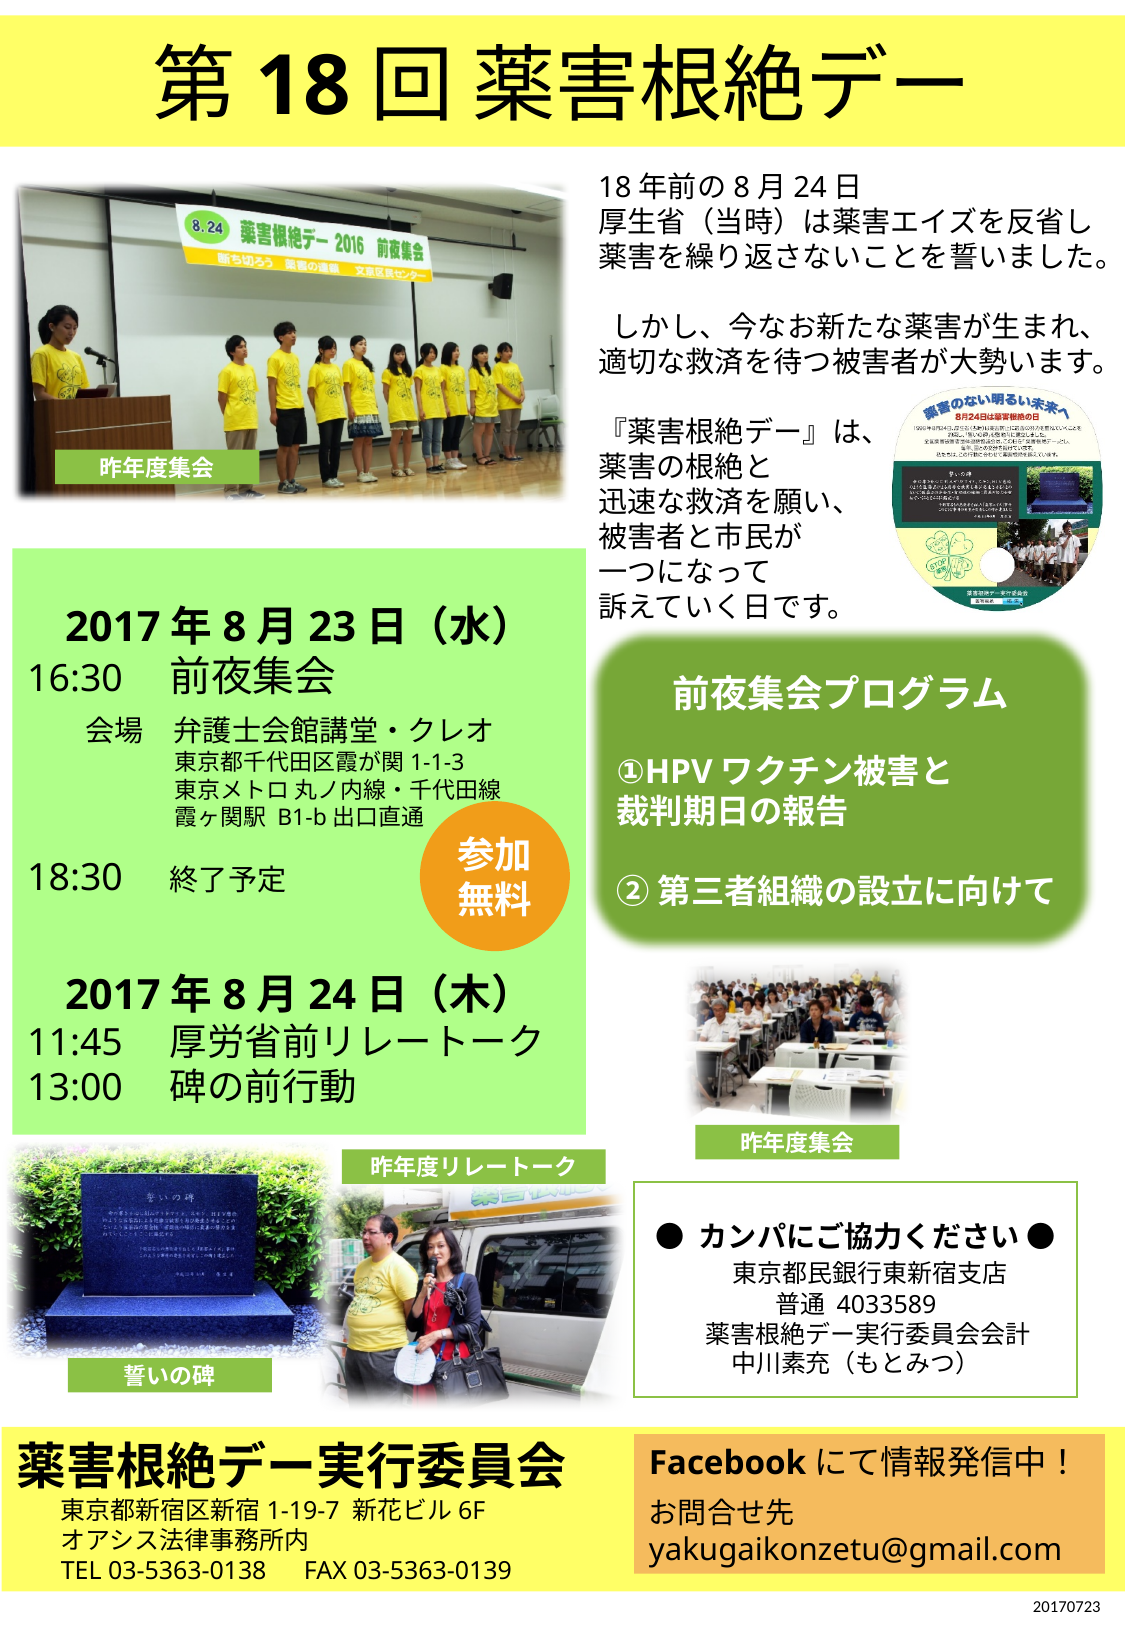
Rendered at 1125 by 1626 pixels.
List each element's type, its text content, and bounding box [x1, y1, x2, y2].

text_box 2017年8月23日（水） 16:30 前夜集会 会場 弁護士会館講堂・クレオ 東京都千代田区霞が関1-1-3 東京メトロ 丸ノ内線・千代田線 霞ヶ関駅 B1-b出口直通 18:30 終了予定 2017年8月24日（木） 11:45 厚労省前リレートーク 13:00 碑の前行動 [11, 547, 587, 1136]
text_box 昨年度リレートーク [340, 1148, 607, 1179]
text_box 誓いの碑 [66, 1366, 273, 1394]
text_box 昨年度集会 [694, 1129, 901, 1161]
picture [682, 956, 913, 1129]
text_box 参加無料 [418, 799, 572, 953]
picture [11, 180, 570, 504]
text_box 18年前の8月24日 厚生省（当時）は薬害エイズを反省し 薬害を繰り返さないことを誓いました。 しかし、今なお新たな薬害が生まれ、 適切な救済を待つ被害者が大勢います。 『薬害根絶デー』は、 薬害の根絶と 迅速な救済を願い、 被害者と市民が 一つになって 訴えていく日です。 [583, 161, 1125, 631]
text_box 薬害根絶デー実行委員会 東京都新宿区新宿1-19-7 新花ビル6F オアシス法律事務所内 TEL 03-5363-0138 FAX 03-5363-0139 [1, 1426, 1125, 1592]
text_box Facebookにて情報発信中！ お問合せ先 yakugaikonzetu@gmail.com [634, 1434, 1105, 1574]
text_box 20170723 [1018, 1587, 1116, 1623]
picture [889, 383, 1105, 613]
text_box ● カンパにご協力ください ● 東京都民銀行東新宿支店 普通 4033589 薬害根絶デー実行委員会会計 中川素充（もとみつ） [633, 1181, 1078, 1398]
picture [1, 1138, 628, 1413]
text_box 前夜集会プログラム ①HPVワクチン被害と 裁判期日の報告 ②第三者組織の設立に向けて [602, 642, 1081, 939]
text_box 第18回 薬害根絶デー [0, 14, 1125, 148]
